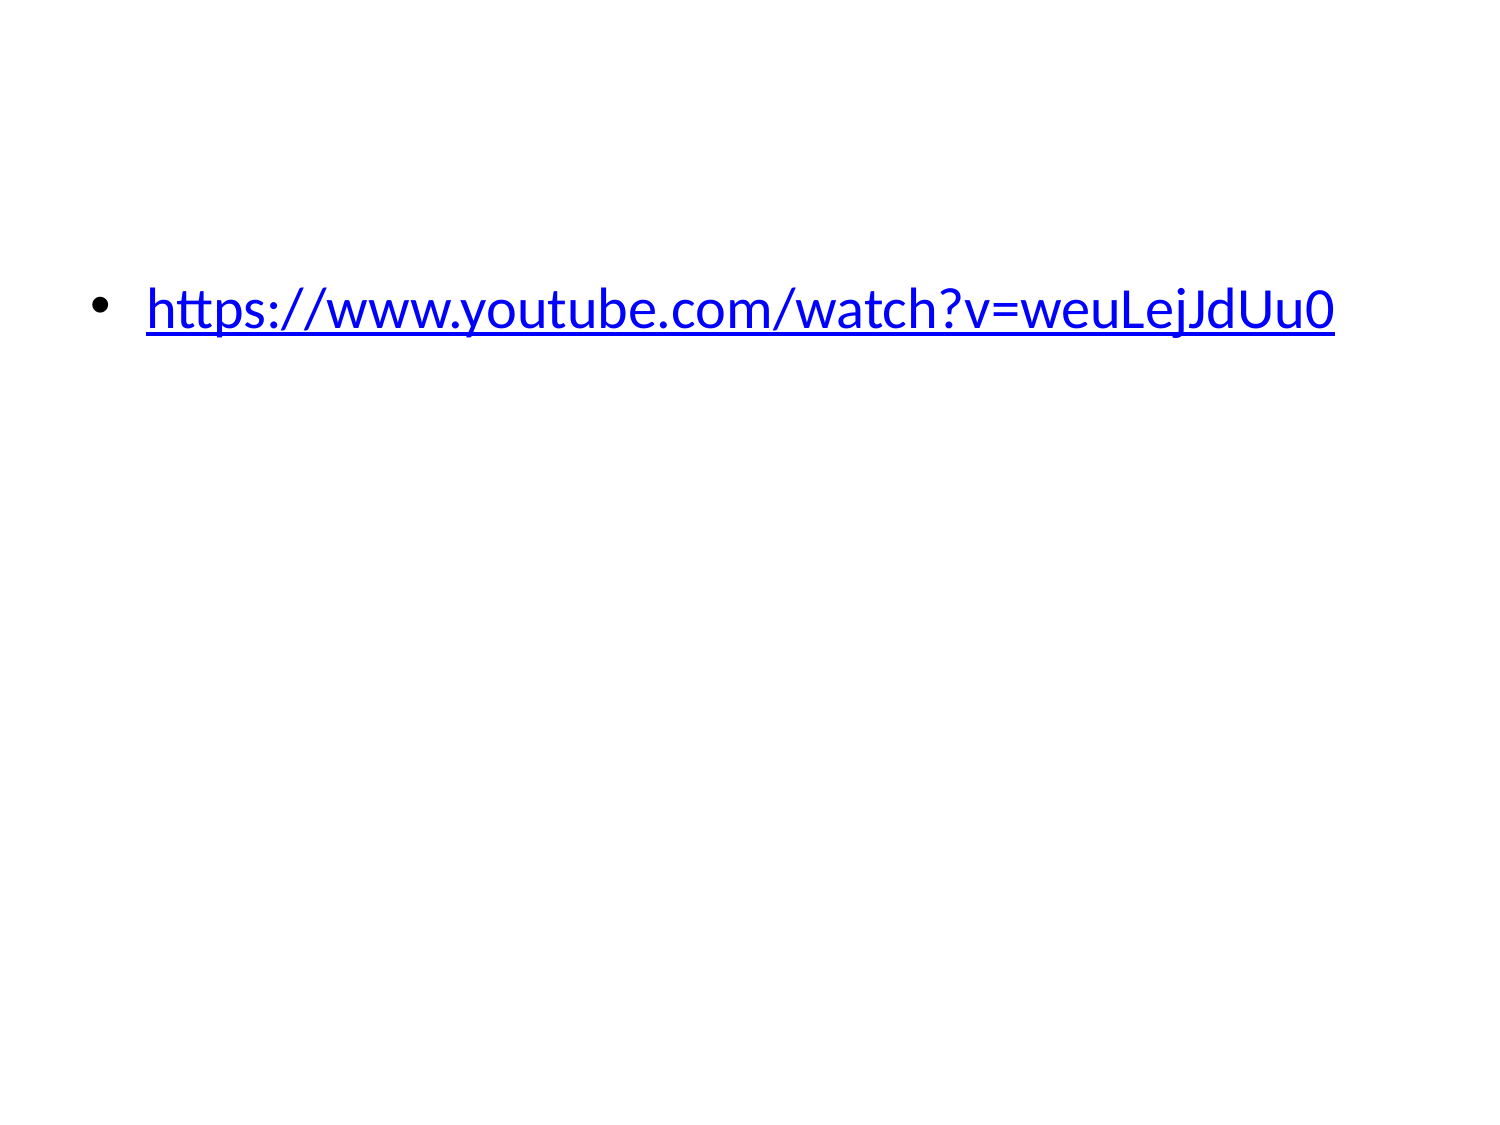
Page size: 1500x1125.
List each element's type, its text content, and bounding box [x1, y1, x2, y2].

list https://www.youtube.com/watch?v=weuLejJdUu0 [75, 262, 1425, 1005]
